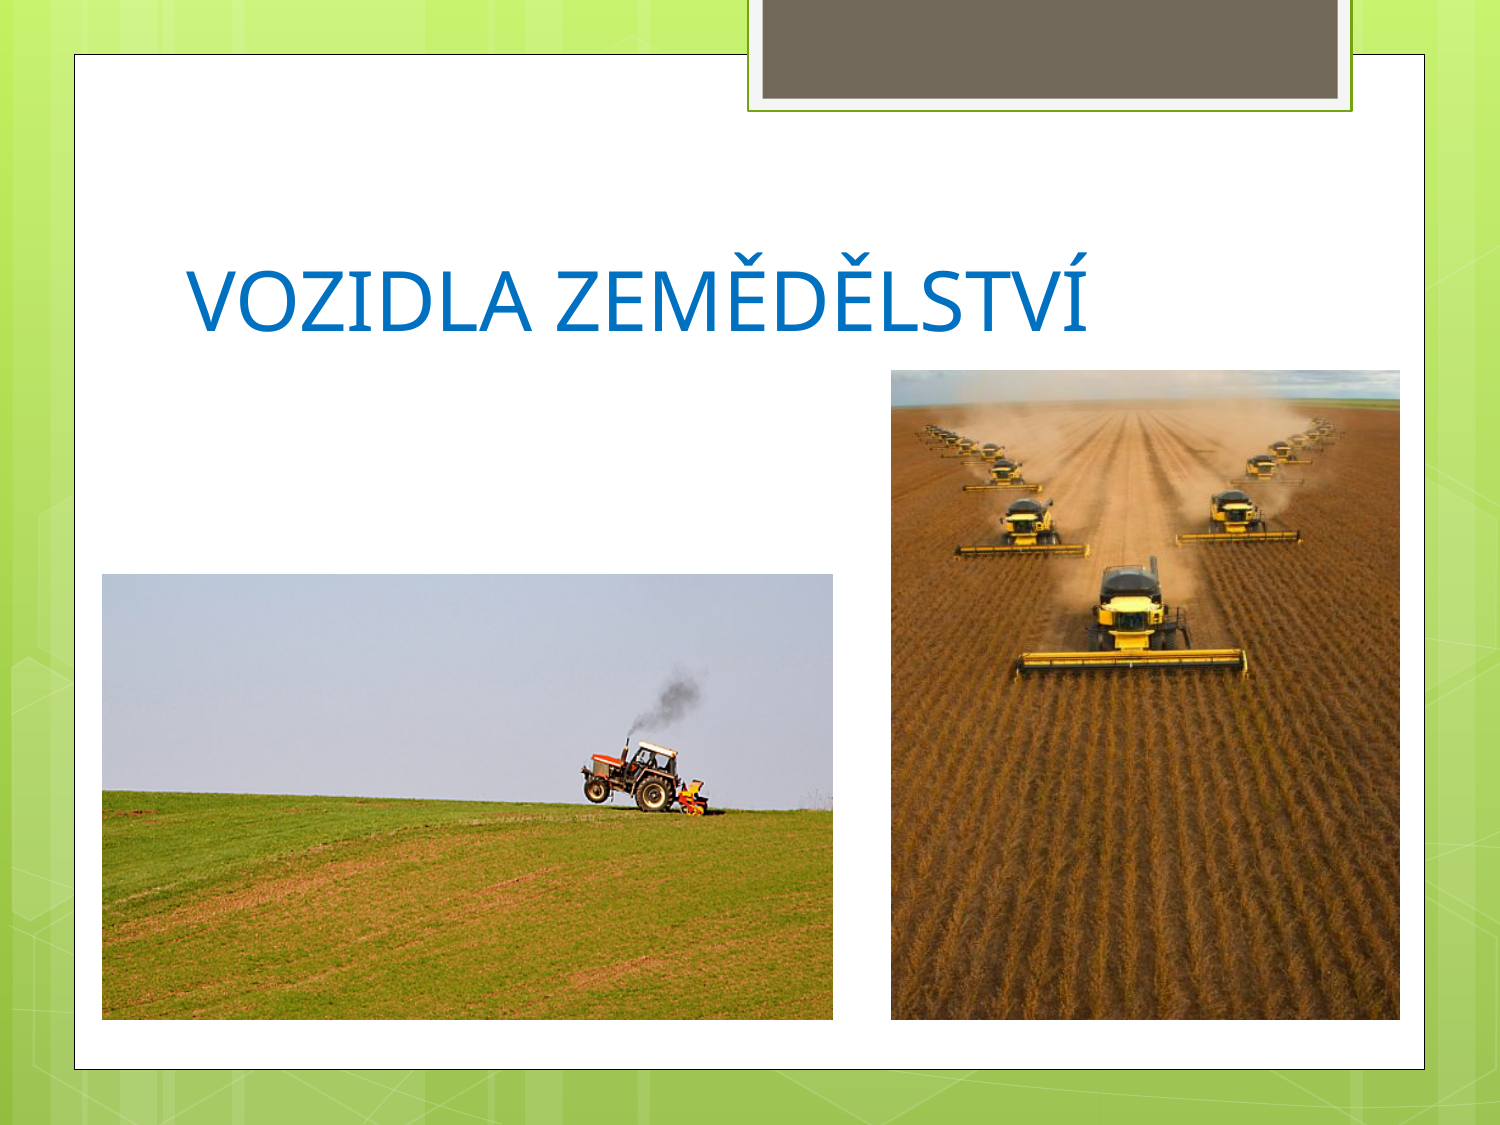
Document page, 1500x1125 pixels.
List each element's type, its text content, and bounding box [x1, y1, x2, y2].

picture [891, 369, 1400, 1020]
picture [102, 574, 833, 1020]
title VOZIDLA ZEMĚDĚLSTVÍ [171, 168, 1324, 357]
